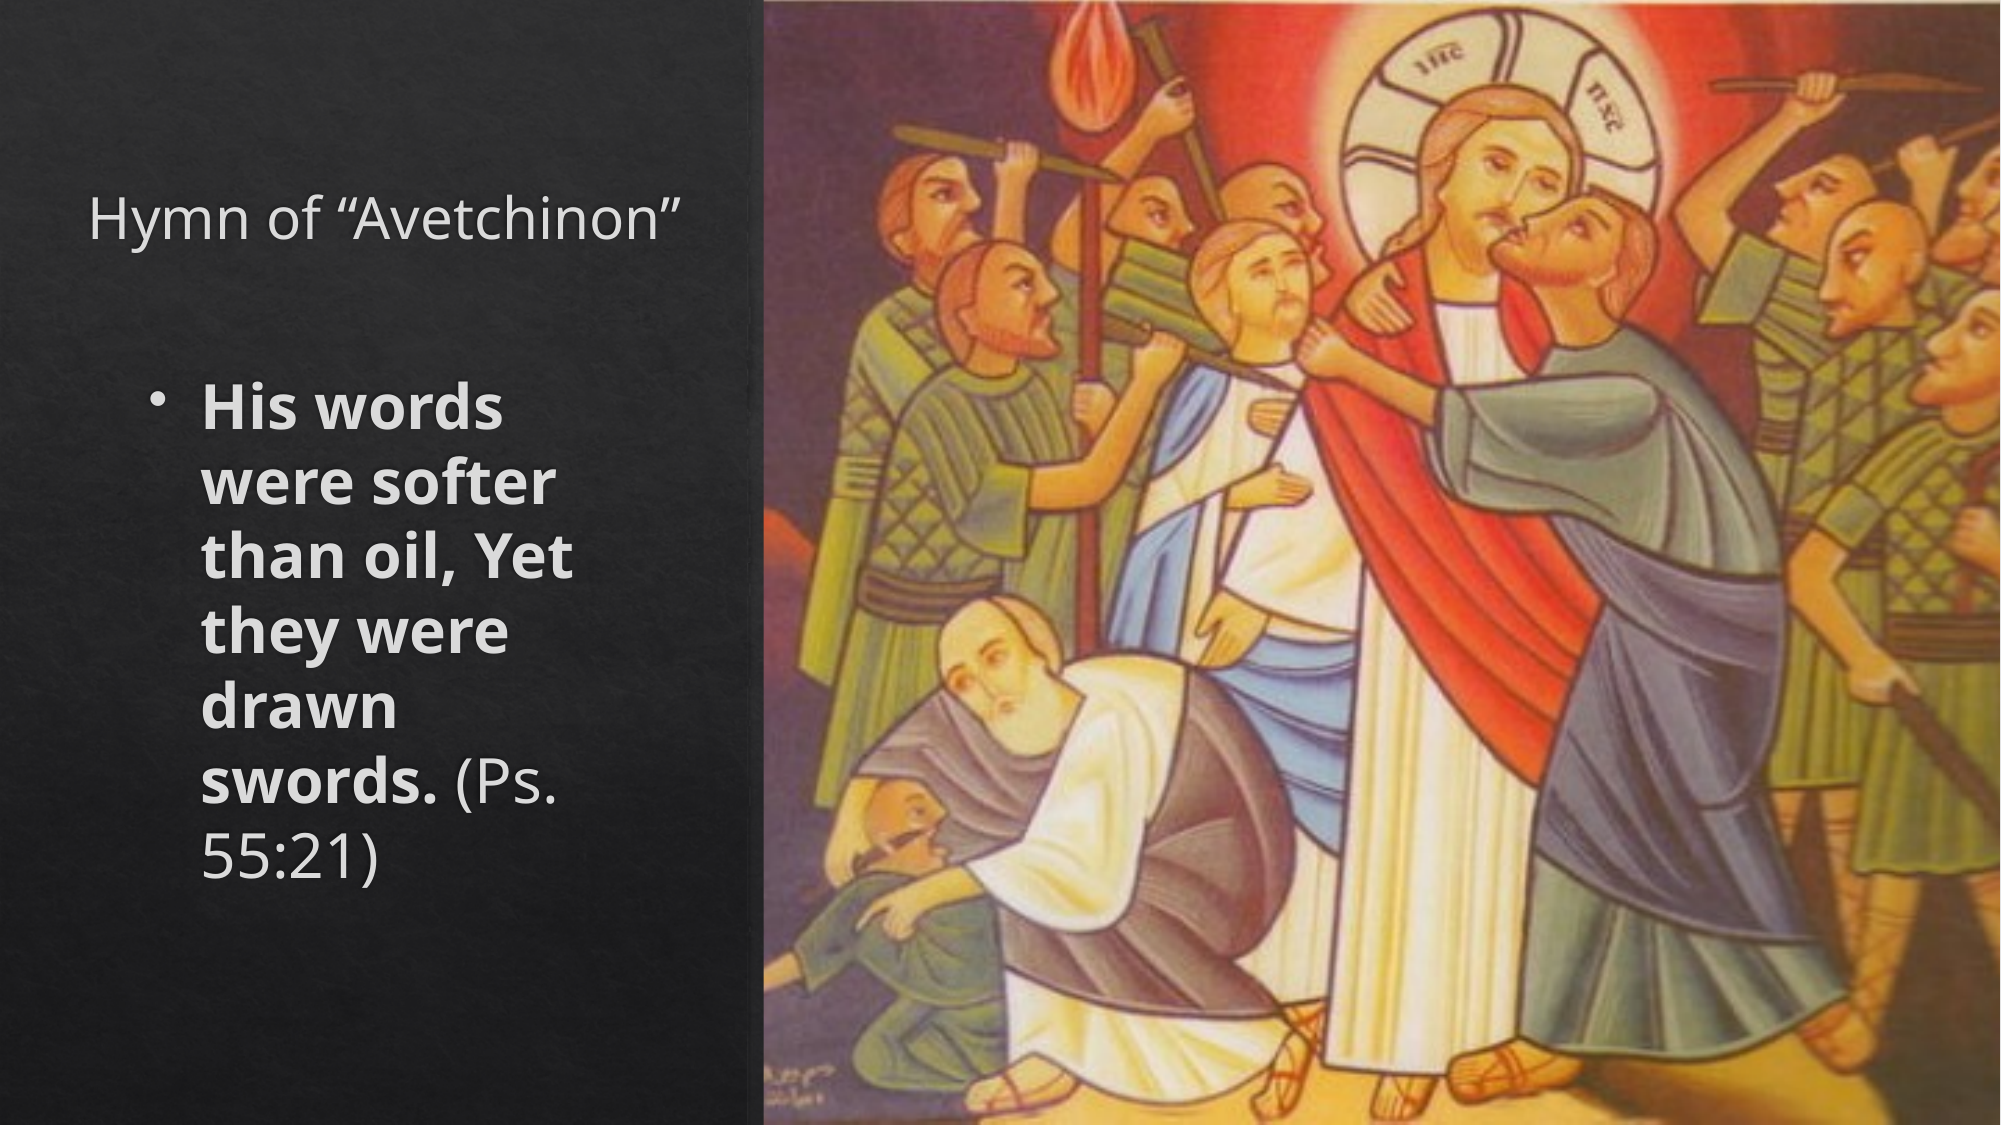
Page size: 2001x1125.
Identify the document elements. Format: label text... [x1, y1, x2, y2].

title Hymn of “Avetchinon” [72, 99, 723, 260]
picture [746, 0, 2000, 1125]
list His words were softer than oil, Yet they were drawn swords. (Ps. 55:21) [129, 359, 635, 1025]
